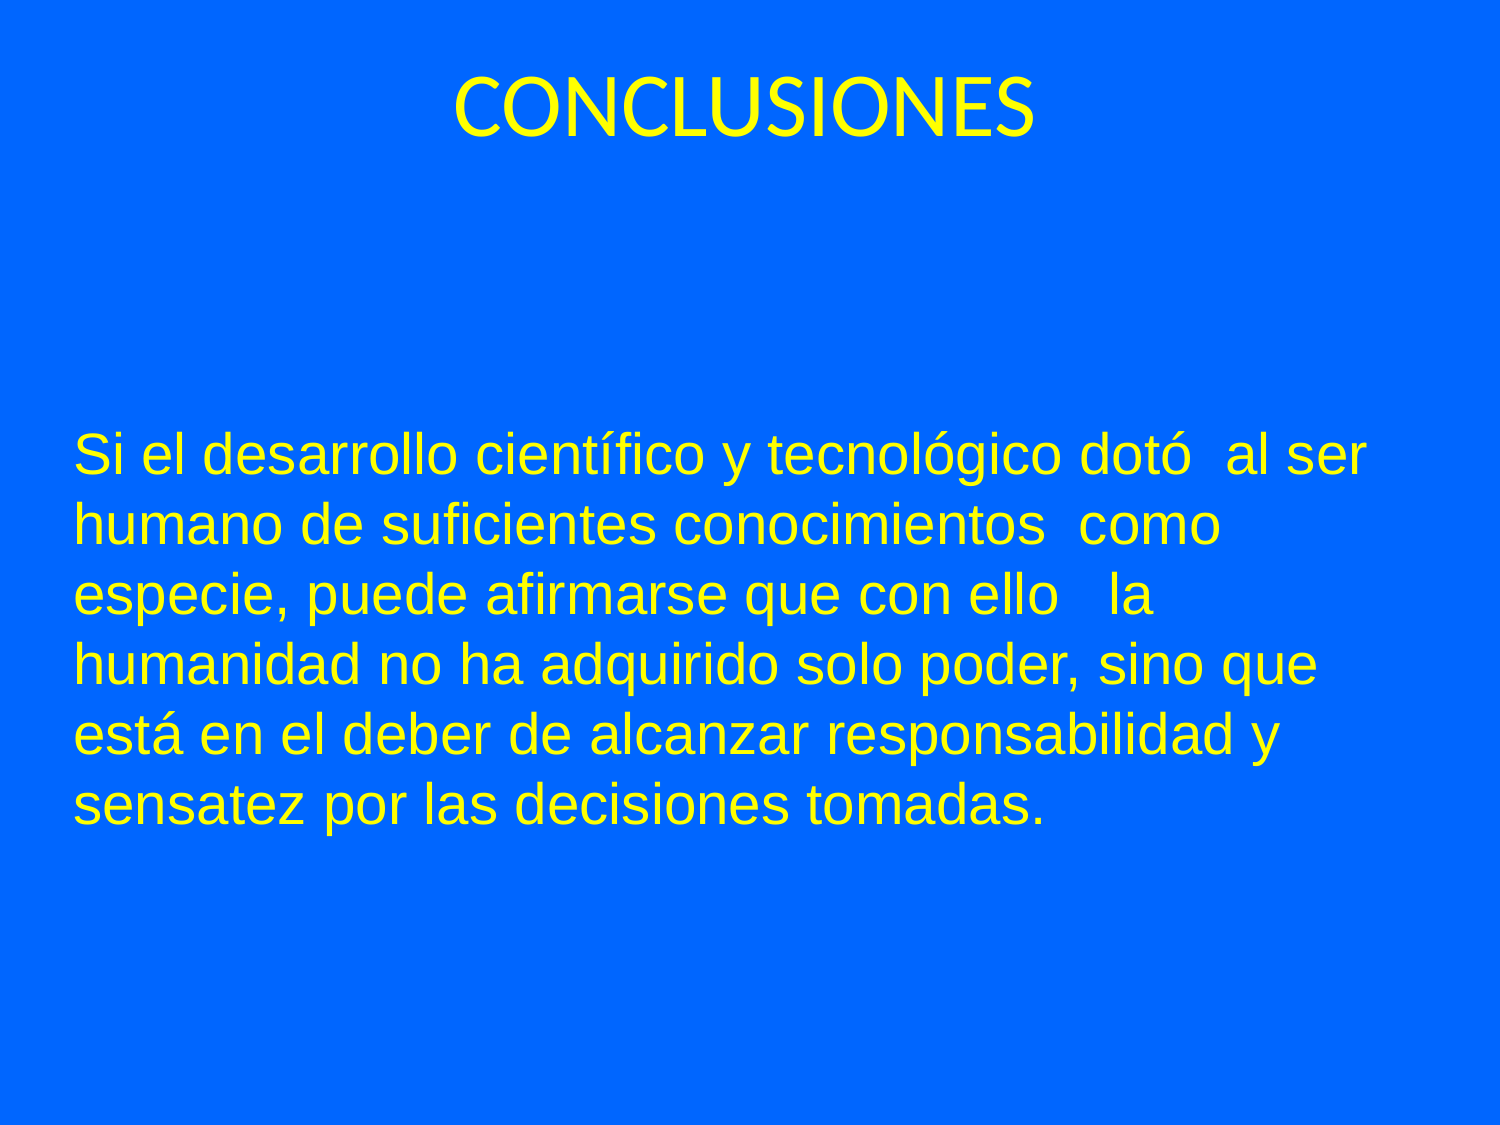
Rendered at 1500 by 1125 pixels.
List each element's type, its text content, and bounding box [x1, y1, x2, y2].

text_box Si el desarrollo científico y tecnológico dotó al ser humano de suficientes conocimientos como especie, puede afirmarse que con ello la humanidad no ha adquirido solo poder, sino que está en el deber de alcanzar responsabilidad y sensatez por las decisiones tomadas. [58, 199, 1430, 1125]
title CONCLUSIONES [70, 34, 1421, 165]
